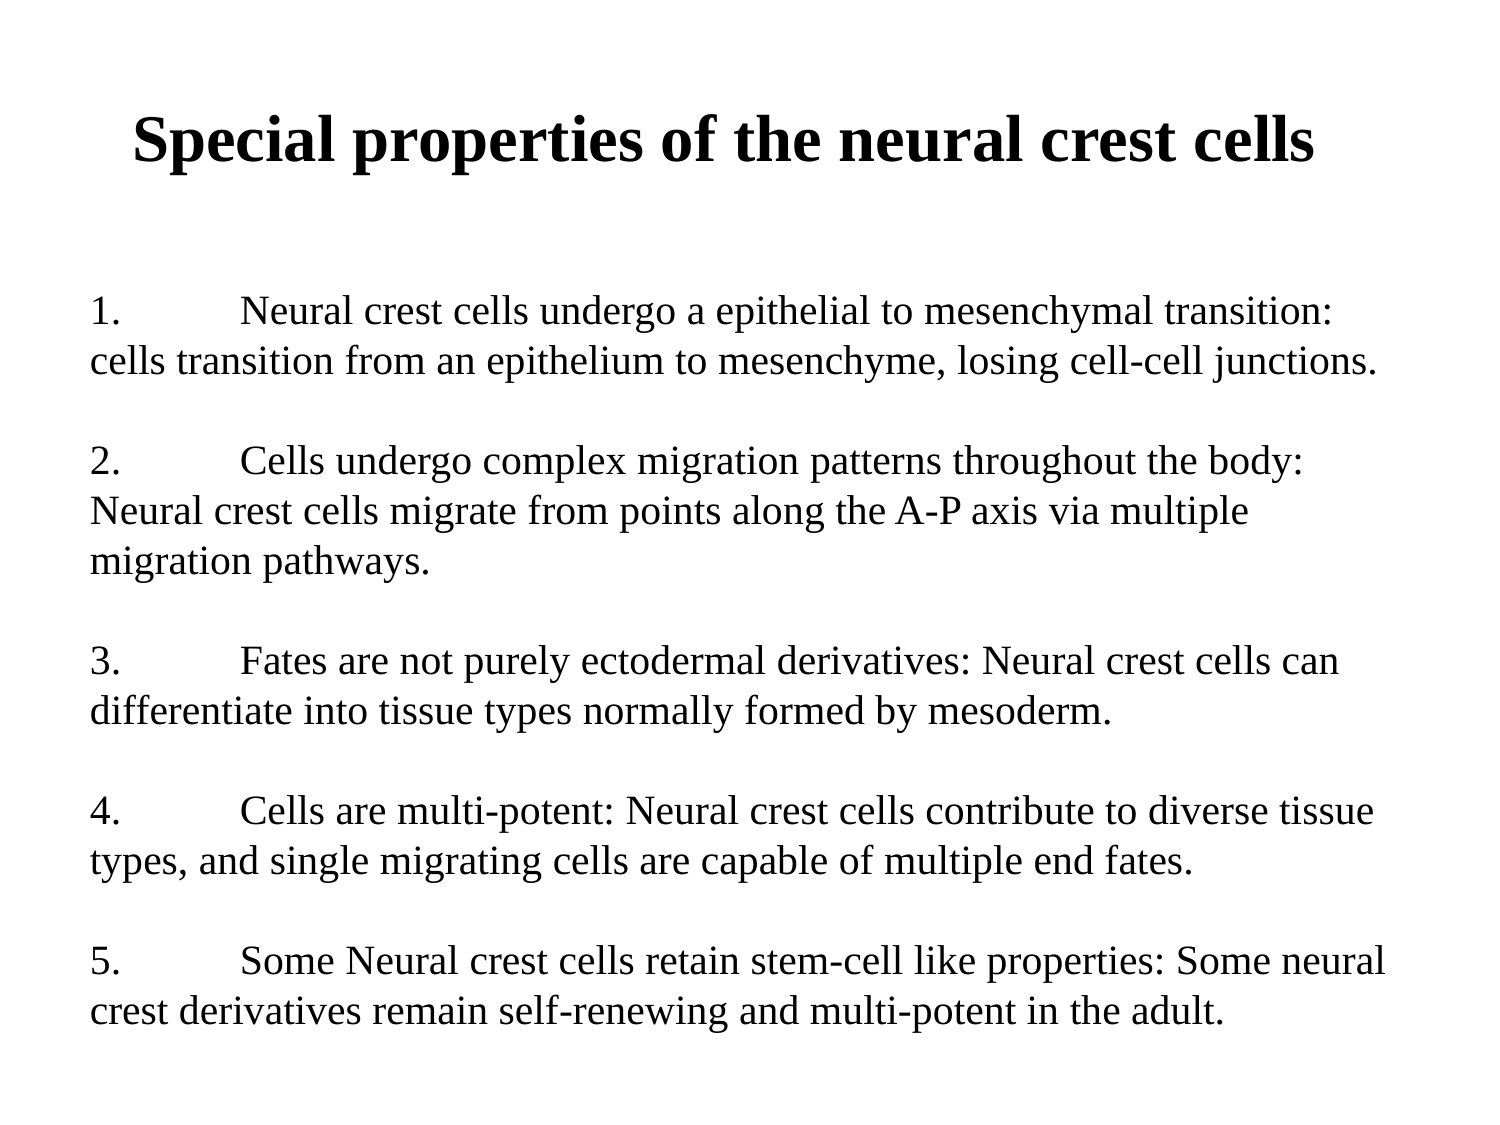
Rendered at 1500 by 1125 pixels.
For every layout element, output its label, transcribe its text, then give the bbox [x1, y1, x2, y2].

text_box 1. Neural crest cells undergo a epithelial to mesenchymal transition: cells transition from an epithelium to mesenchyme, losing cell-cell junctions. 2. Cells undergo complex migration patterns throughout the body: Neural crest cells migrate from points along the A-P axis via multiple migration pathways. 3. Fates are not purely ectodermal derivatives: Neural crest cells can differentiate into tissue types normally formed by mesoderm. 4. Cells are multi-potent: Neural crest cells contribute to diverse tissue types, and single migrating cells are capable of multiple end fates. 5. Some Neural crest cells retain stem-cell like properties: Some neural crest derivatives remain self-renewing and multi-potent in the adult. [74, 275, 1413, 1041]
text_box Special properties of the neural crest cells [117, 87, 1333, 183]
